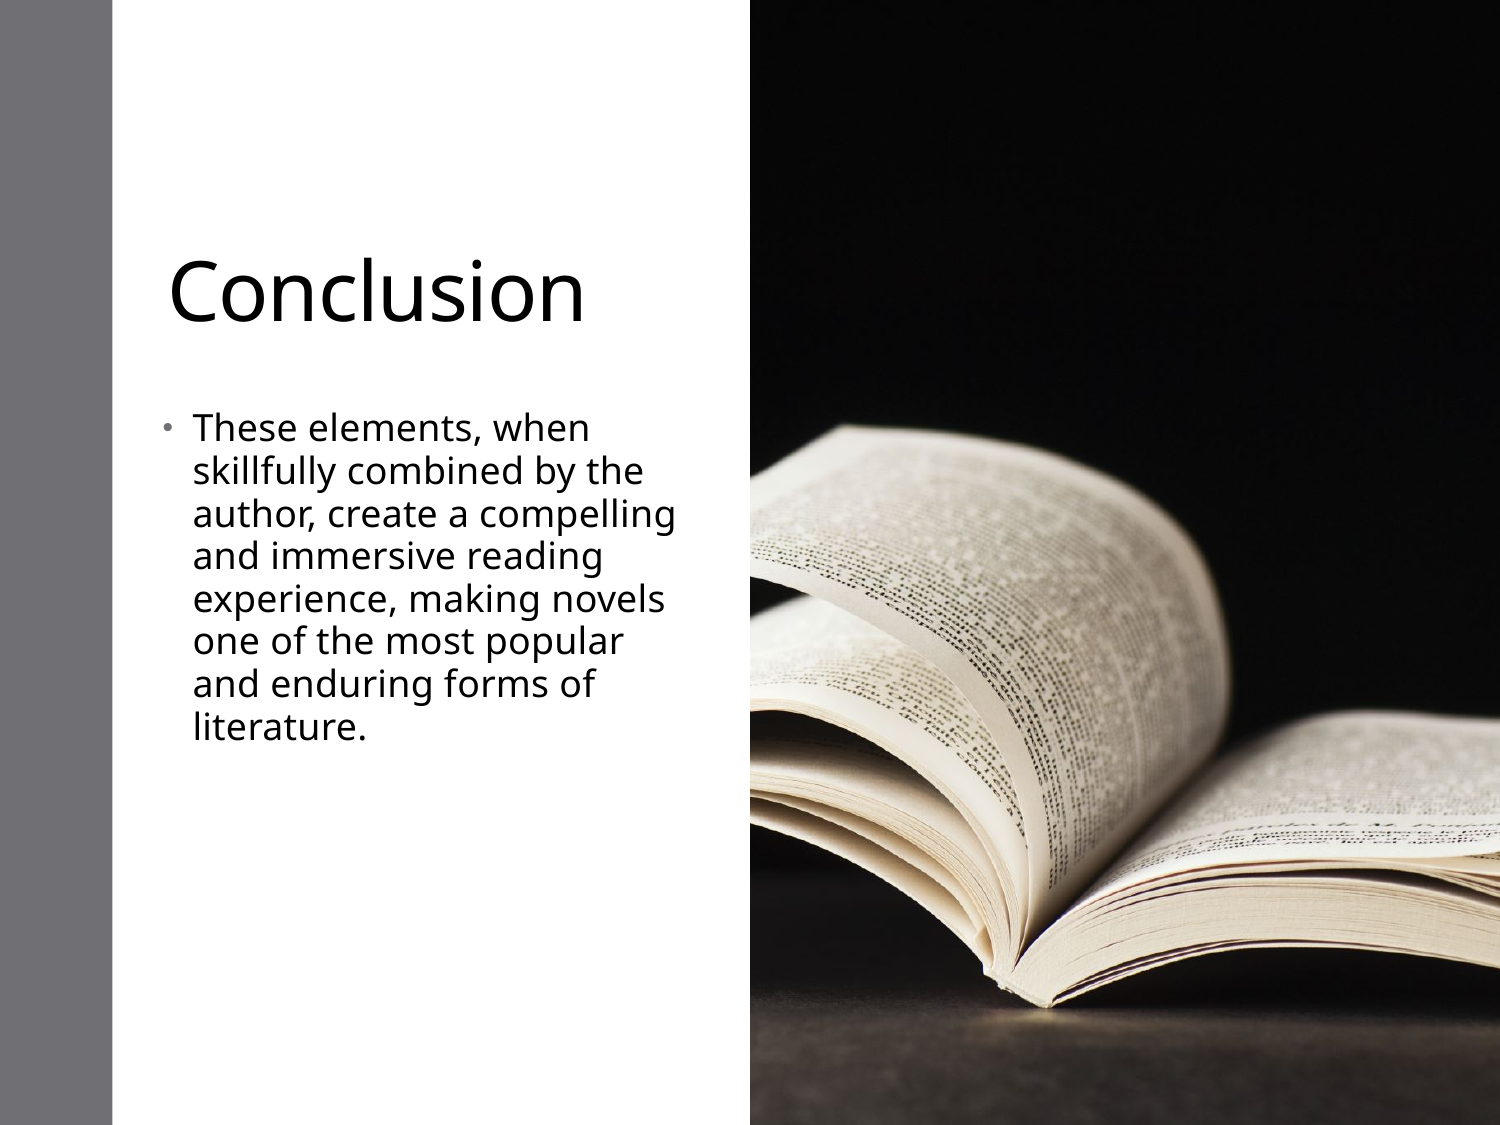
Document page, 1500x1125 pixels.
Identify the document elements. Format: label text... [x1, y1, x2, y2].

title Conclusion [152, 92, 711, 348]
list These elements, when skillfully combined by the author, create a compelling and immersive reading experience, making novels one of the most popular and enduring forms of literature. [147, 399, 711, 1032]
picture [749, 0, 1500, 1125]
text_box [0, 0, 114, 1125]
